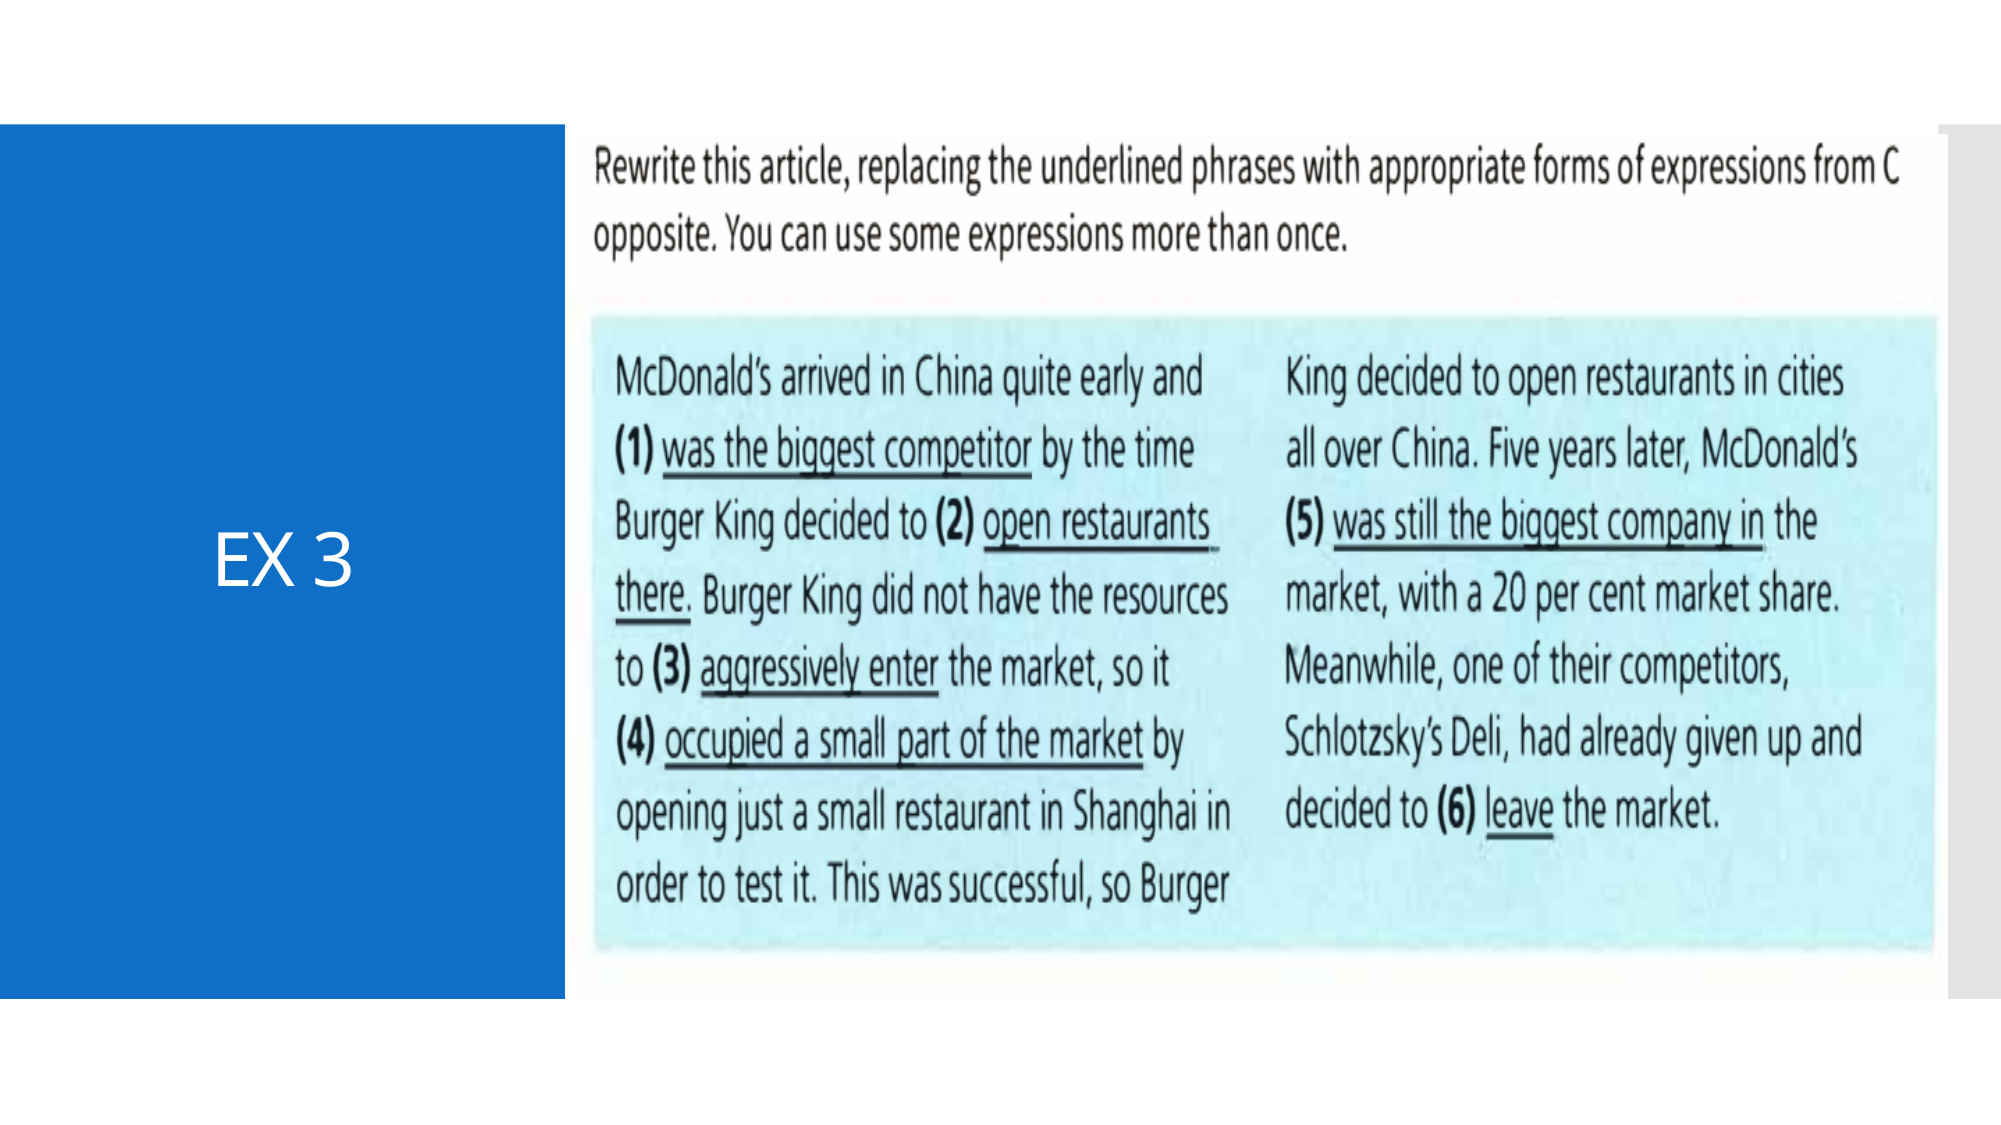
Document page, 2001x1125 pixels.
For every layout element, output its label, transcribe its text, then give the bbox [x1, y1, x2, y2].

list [569, 134, 1949, 999]
title EX 3 [41, 184, 525, 940]
